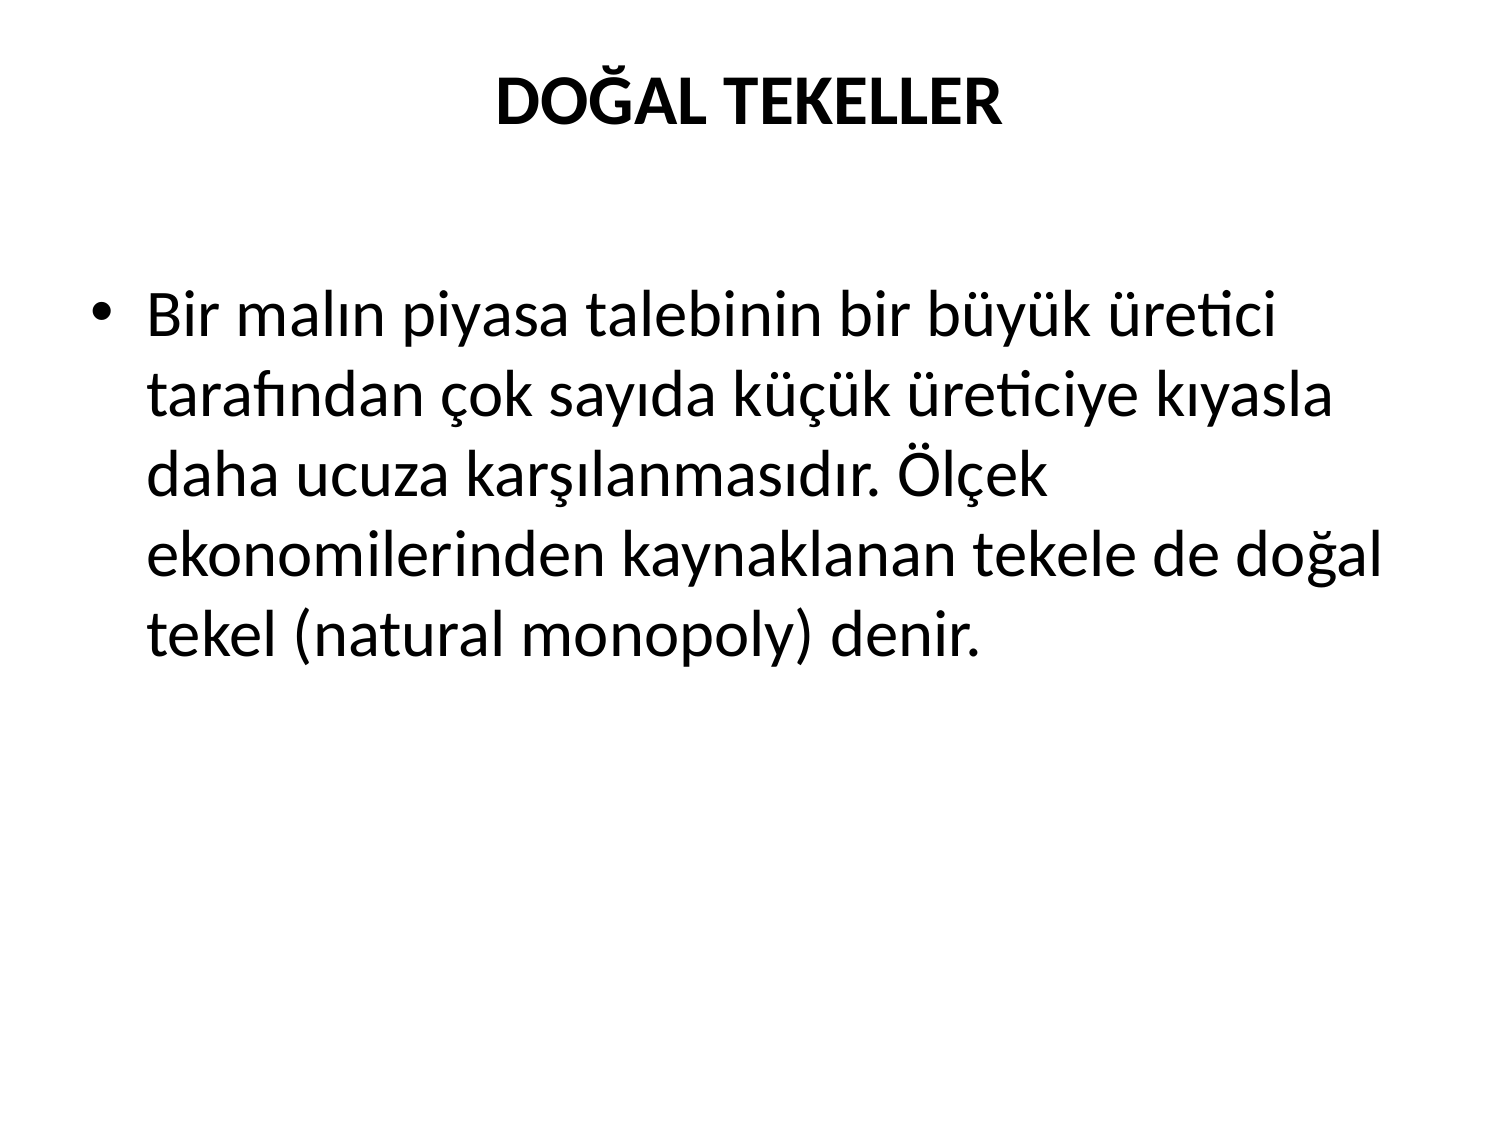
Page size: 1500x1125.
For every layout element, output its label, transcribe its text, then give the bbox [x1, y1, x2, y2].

list Bir malın piyasa talebinin bir büyük üretici tarafından çok sayıda küçük üreticiye kıyasla daha ucuza karşılanmasıdır. Ölçek ekonomilerinden kaynaklanan tekele de doğal tekel (natural monopoly) denir. [75, 262, 1425, 1005]
title DOĞAL TEKELLER [75, 45, 1425, 233]
